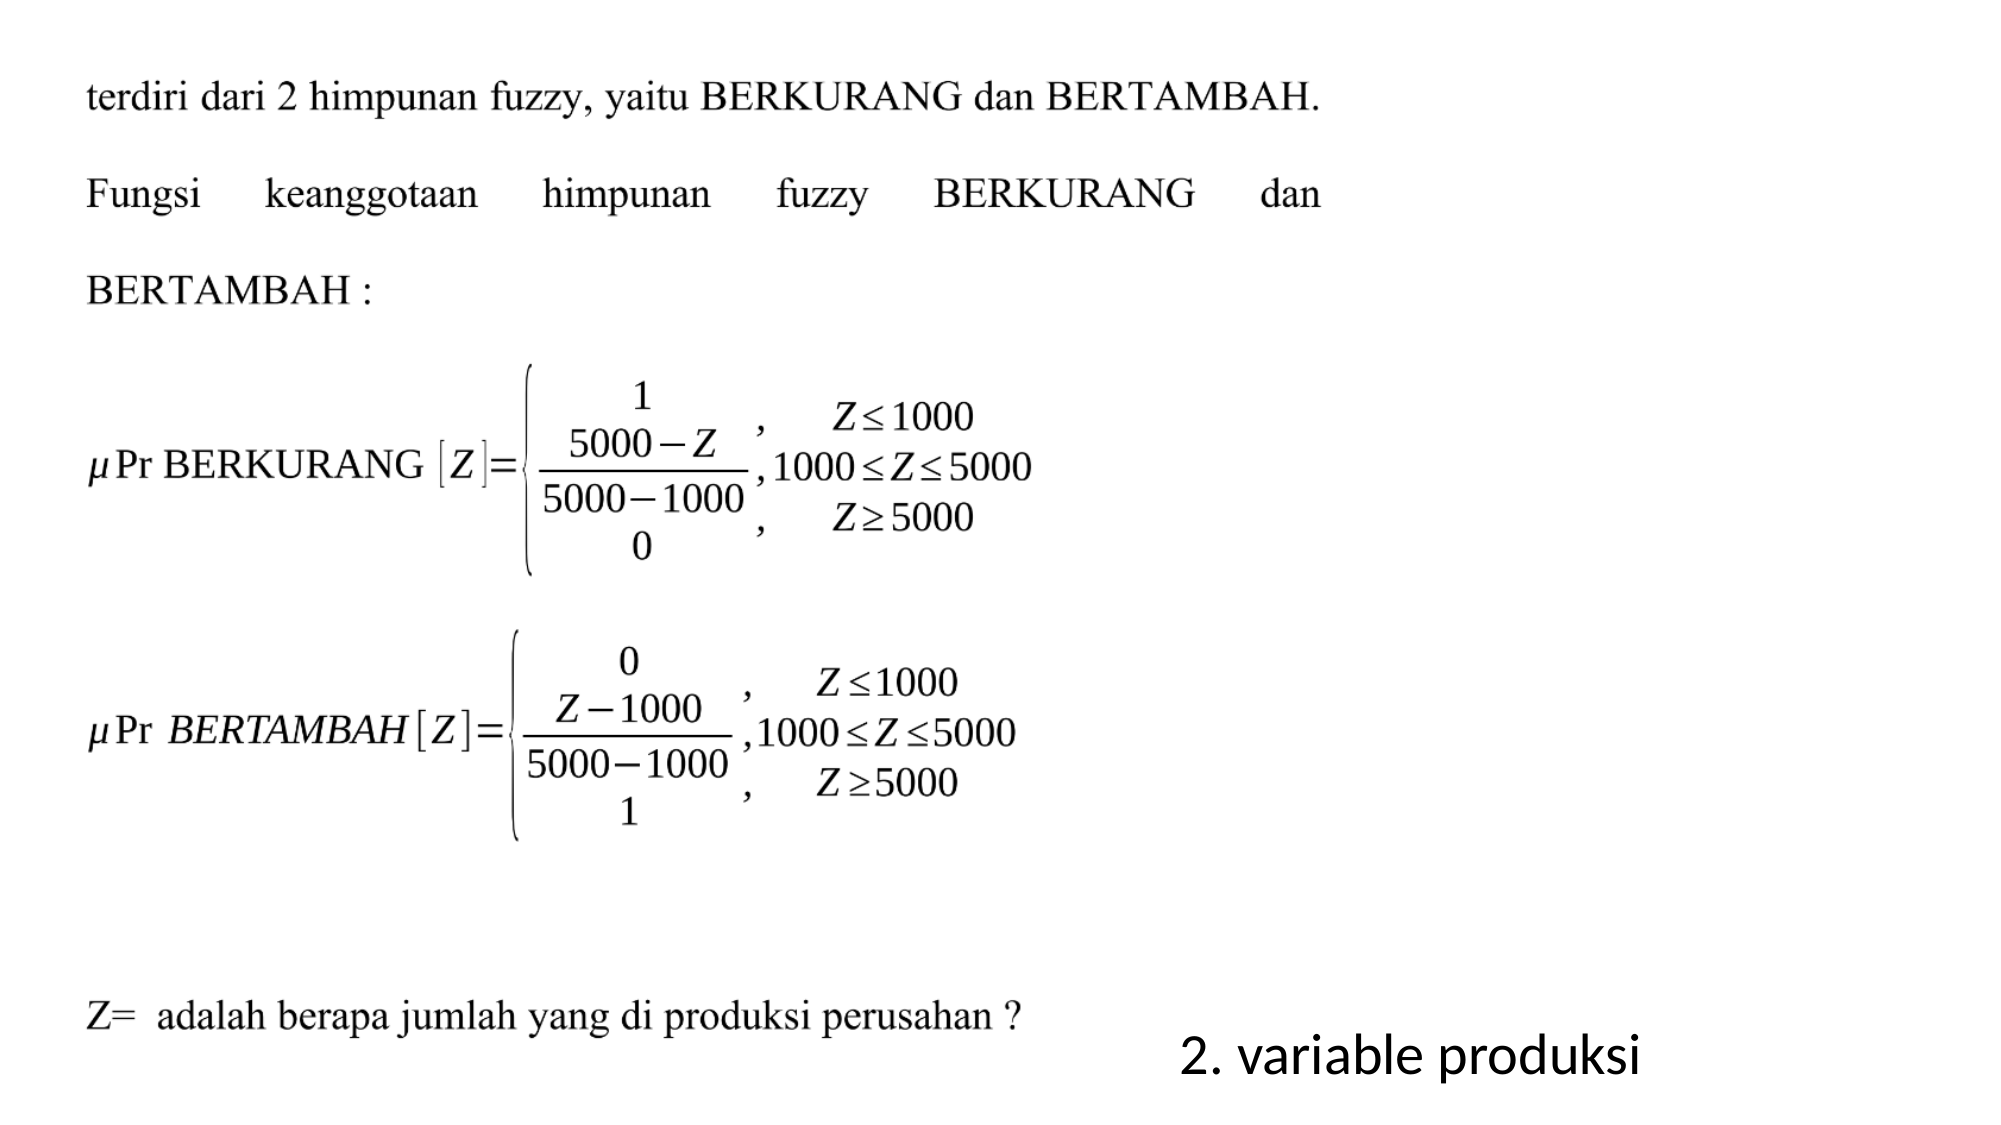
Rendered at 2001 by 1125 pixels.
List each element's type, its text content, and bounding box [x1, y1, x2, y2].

picture [24, 24, 1376, 1101]
text_box 2. variable produksi [1378, 1000, 2000, 1101]
